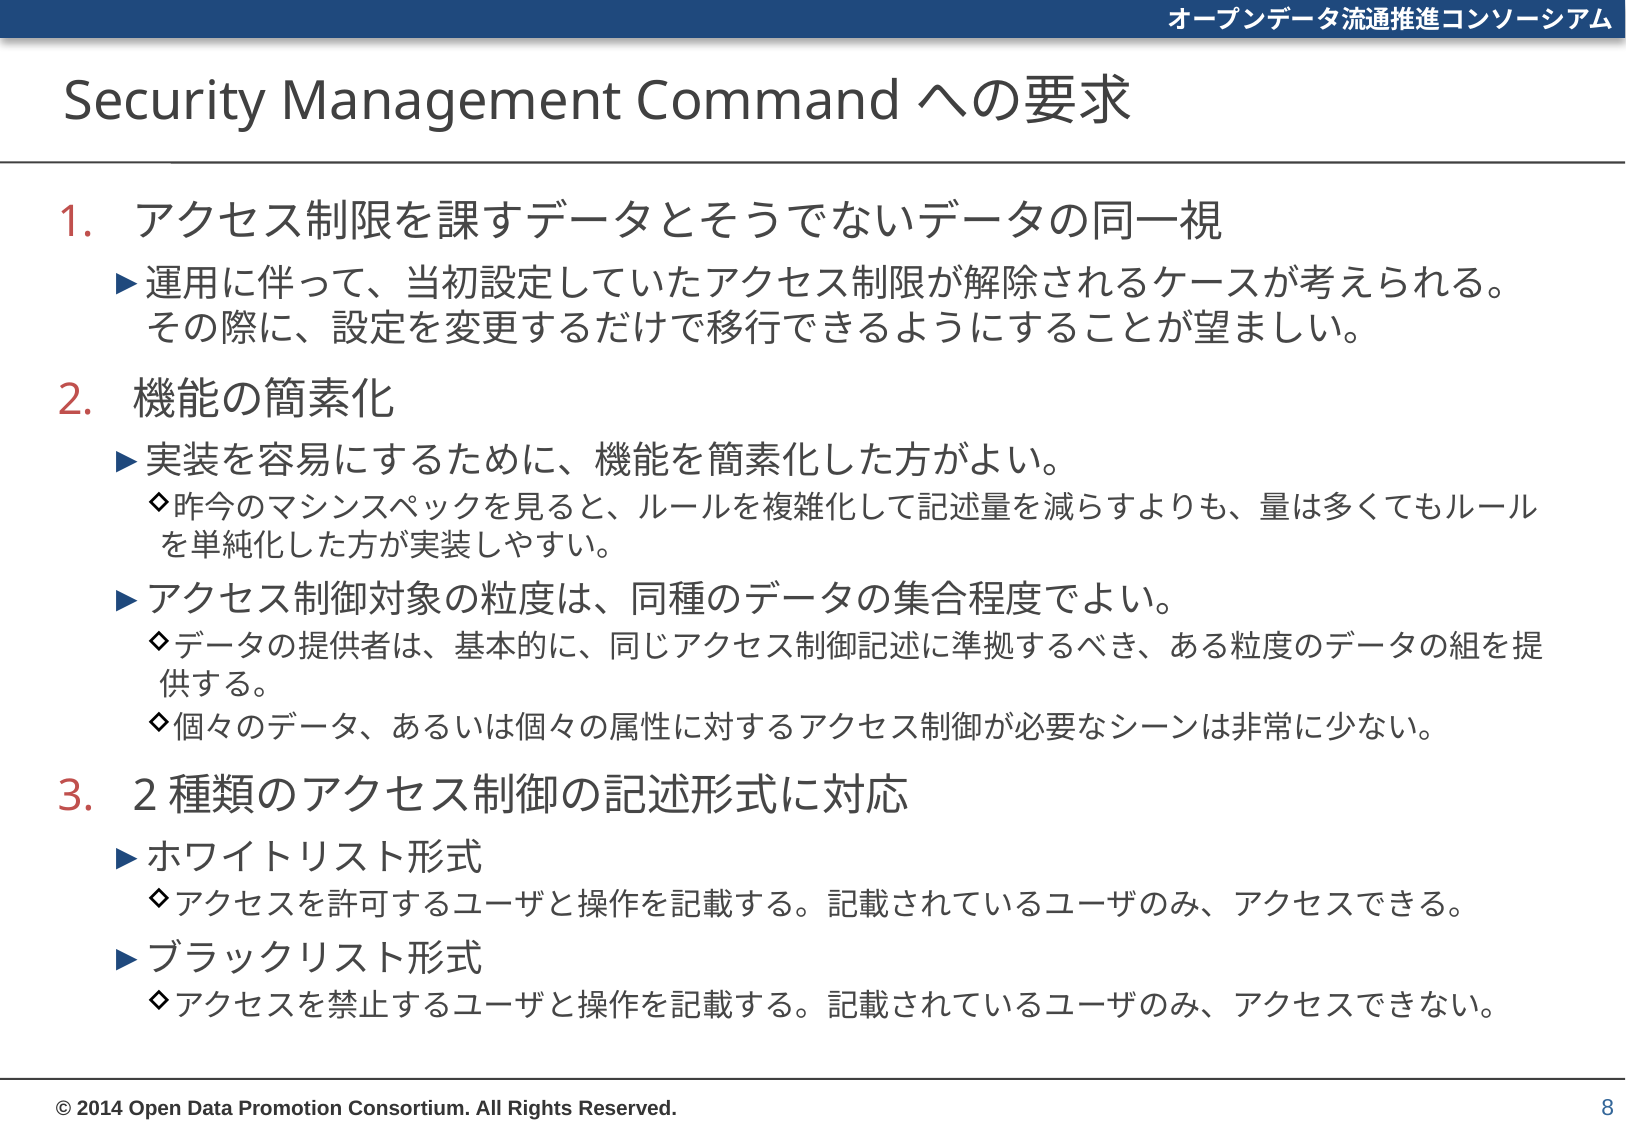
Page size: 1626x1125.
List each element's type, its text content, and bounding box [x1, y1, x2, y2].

slide_number 8 [1557, 1082, 1625, 1125]
title Security Management Commandへの要求 [63, 49, 1563, 146]
list アクセス制限を課すデータとそうでないデータの同一視 運用に伴って、当初設定していたアクセス制限が解除されるケースが考えられる。 その際に、設定を変更するだけで移行できるようにすることが望ましい。 機能の簡素化 実装を容易にするために、機能を簡素化した方がよい。 昨今のマシンスペックを見ると、ルールを複雑化して記述量を減らすよりも、量は多くてもルールを単純化した方が実装しやすい。 アクセス制御対象の粒度は、同種のデータの集合程度でよい。 データの提供者は、基本的に、同じアクセス制御記述に準拠するべき、ある粒度のデータの組を提供する。 個々のデータ、あるいは個々の属性に対するアクセス制御が必要なシーンは非常に少ない。 2種類のアクセス制御の記述形式に対応 ホワイトリスト形式 アクセスを許可するユーザと操作を記載する。記載されているユーザのみ、アクセスできる。 ブラックリスト形式 アクセスを禁止するユーザと操作を記載する。記載されているユーザのみ、アクセスできない。 [57, 187, 1559, 1052]
